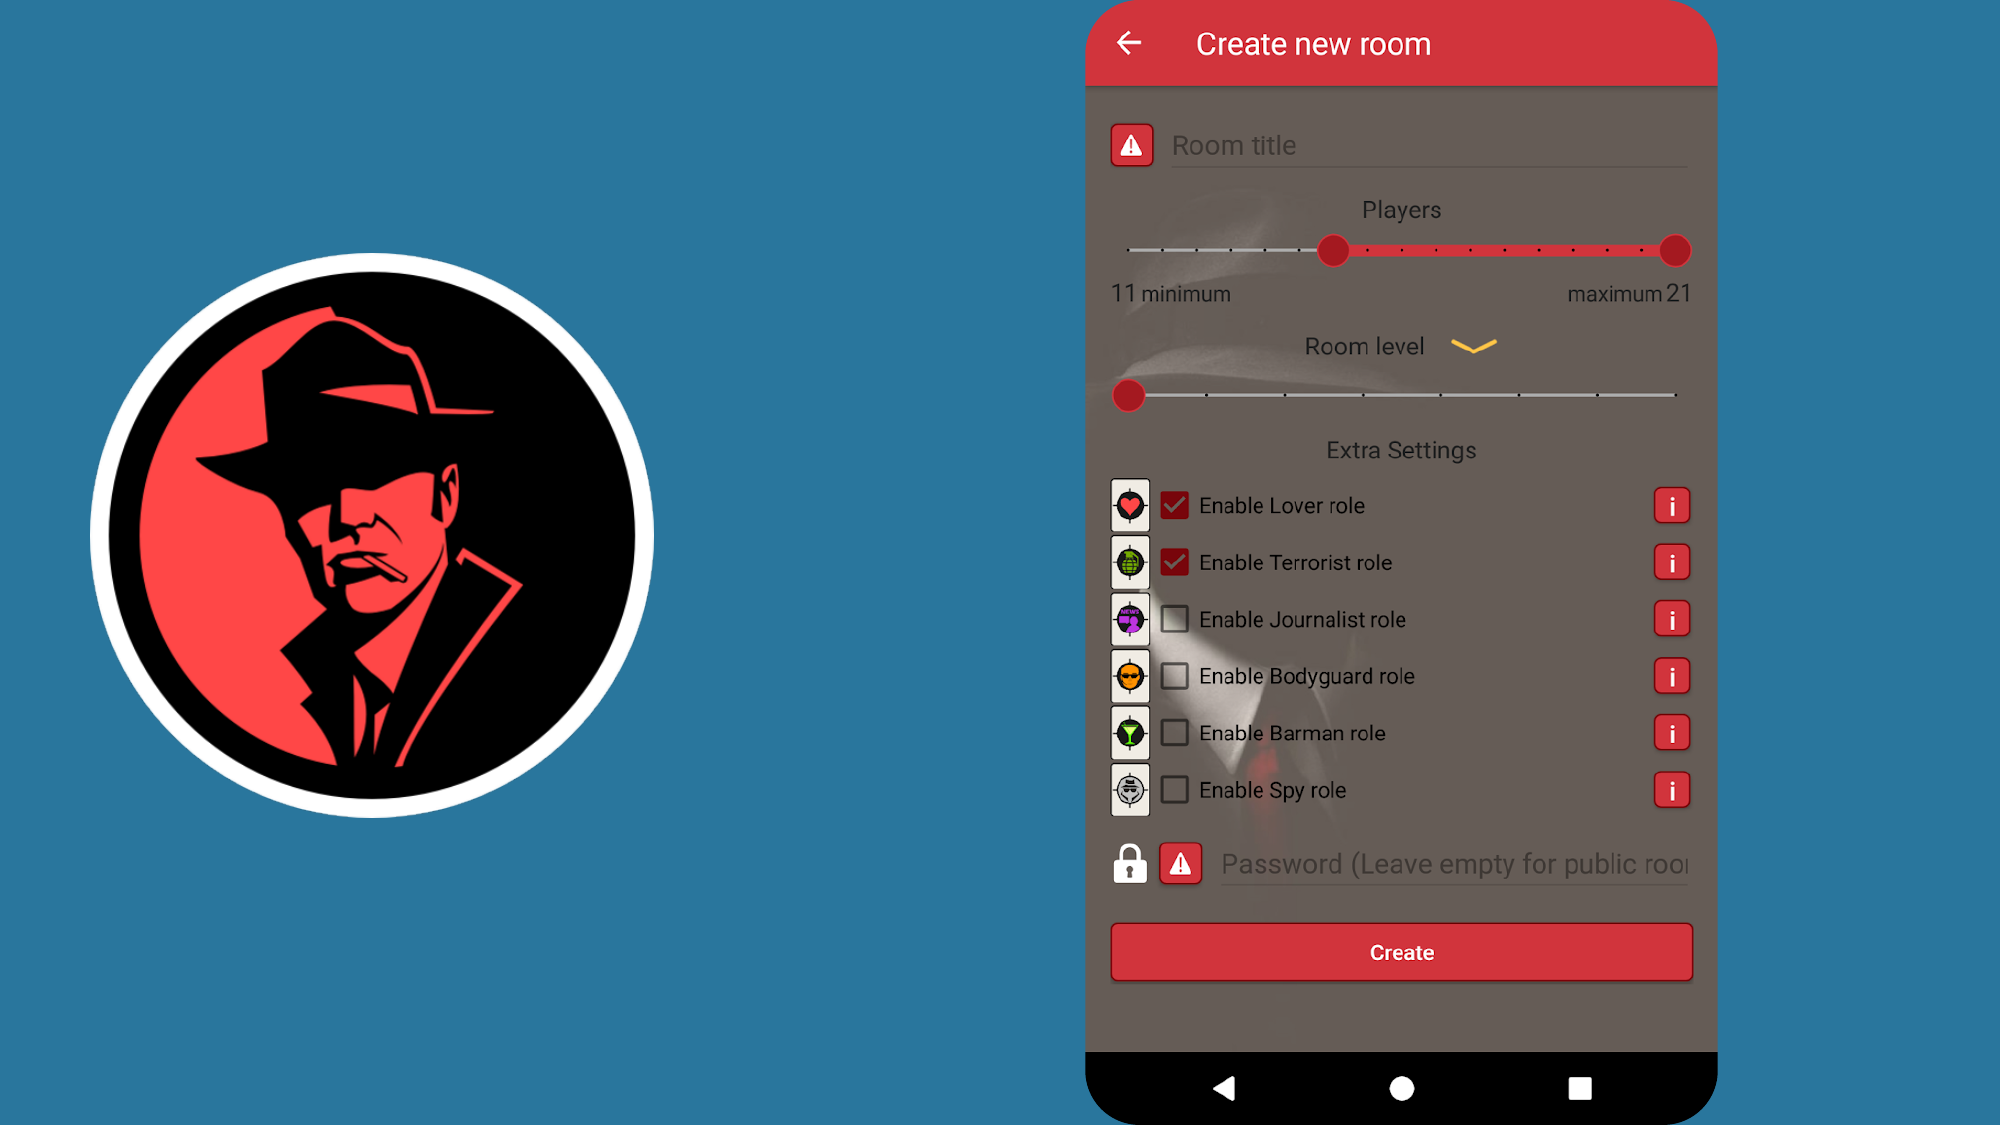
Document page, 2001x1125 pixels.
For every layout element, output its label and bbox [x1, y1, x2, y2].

picture [1085, 0, 1718, 1125]
picture [90, 253, 654, 818]
